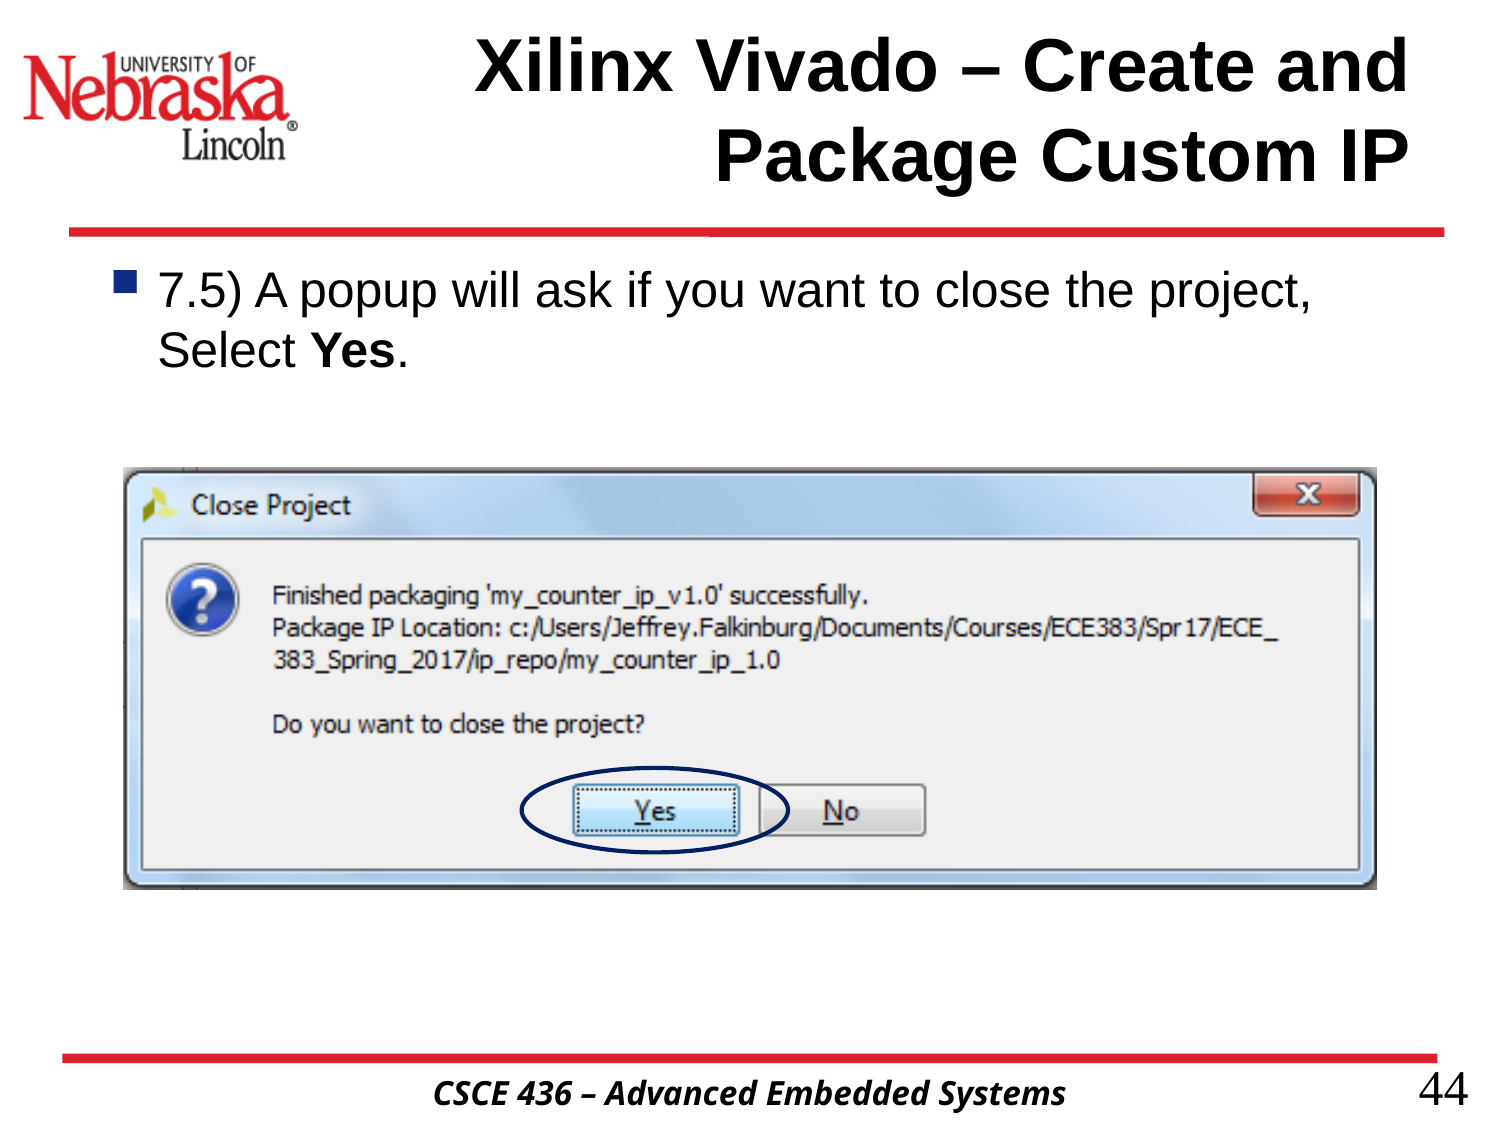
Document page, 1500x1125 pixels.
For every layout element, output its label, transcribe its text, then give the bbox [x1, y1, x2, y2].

list 7.5) A popup will ask if you want to close the project, Select Yes. [95, 249, 1430, 960]
slide_number 44 [1133, 1047, 1484, 1125]
picture [1, 32, 313, 181]
title Xilinx Vivado – Create and Package Custom IP [313, 12, 1427, 201]
picture [123, 467, 1377, 891]
